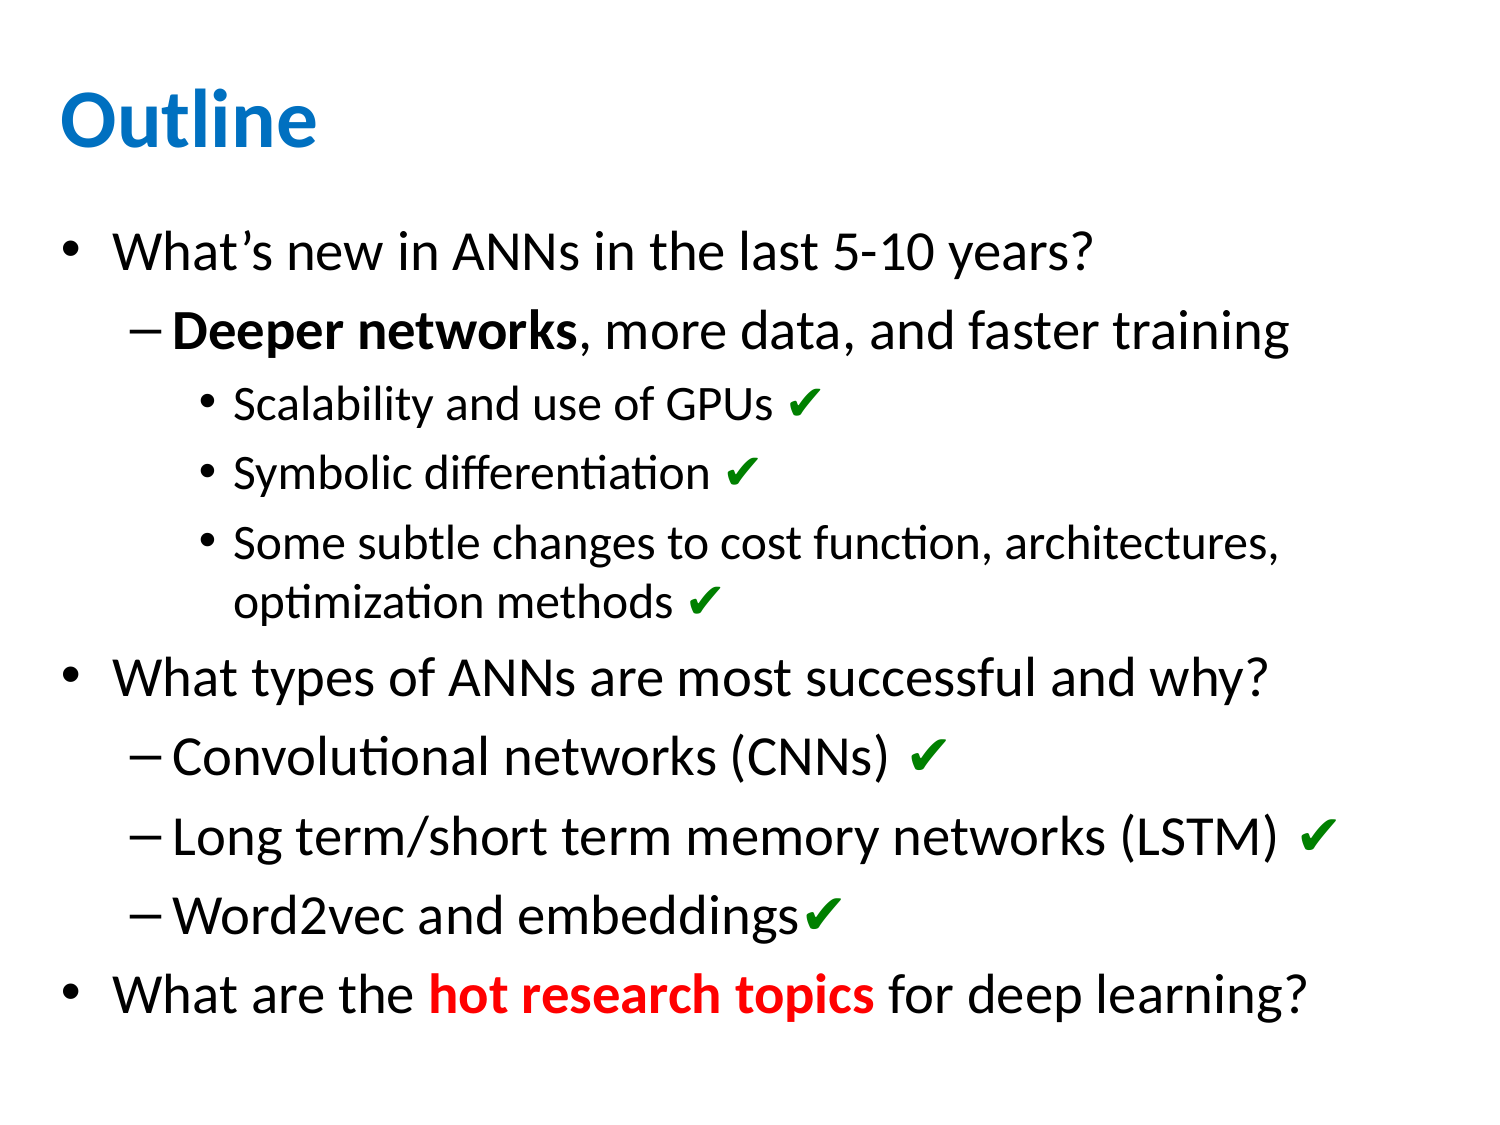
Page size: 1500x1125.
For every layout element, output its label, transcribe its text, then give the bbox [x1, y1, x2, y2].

list What’s new in ANNs in the last 5-10 years? Deeper networks, more data, and faster training Scalability and use of GPUs ✔ Symbolic differentiation ✔ Some subtle changes to cost function, architectures, optimization methods ✔ What types of ANNs are most successful and why? Convolutional networks (CNNs) ✔ Long term/short term memory networks (LSTM) ✔ Word2vec and embeddings✔ What are the hot research topics for deep learning? [45, 206, 1500, 1043]
title Outline [45, 47, 1465, 180]
